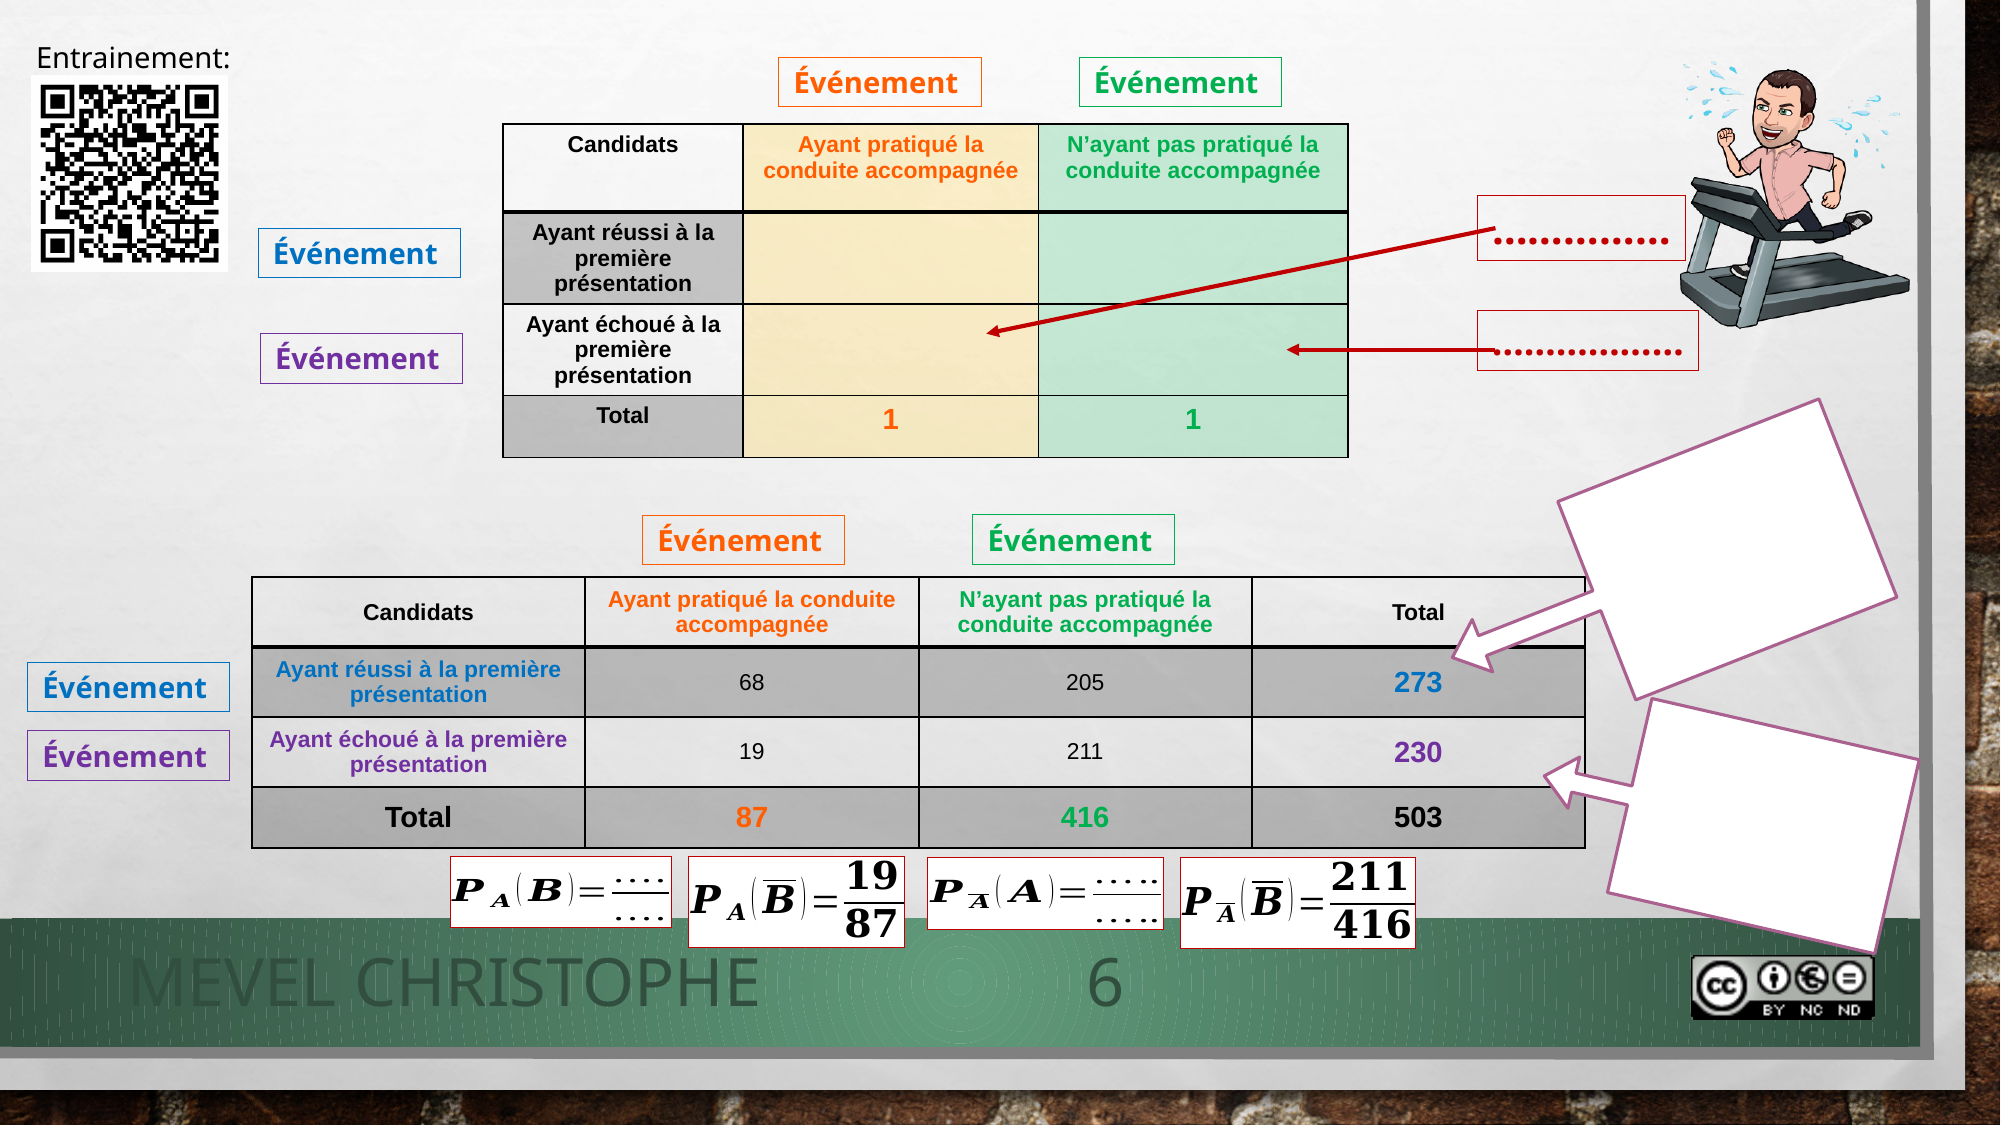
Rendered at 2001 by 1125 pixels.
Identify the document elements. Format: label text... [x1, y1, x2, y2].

footer mevel christophe [112, 944, 1015, 1027]
table_header Candidats [253, 578, 584, 645]
table_cell 211 [920, 718, 1251, 786]
table_cell Ayant réussi à la première présentation [253, 649, 584, 716]
table_header N’ayant pas pratiqué la conduite accompagnée [920, 578, 1251, 645]
table_header Ayant pratiqué la conduite accompagnée [586, 578, 918, 645]
text_box …………… [1477, 195, 1642, 261]
picture [1642, 38, 1941, 337]
table_cell 68 [586, 649, 918, 716]
picture [1691, 955, 1876, 1021]
text_box ……………… [1477, 310, 1699, 371]
slide_number 6 [1031, 944, 1181, 1027]
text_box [986, 227, 1496, 334]
table_cell 416 [920, 788, 1251, 847]
picture [0, 0, 2000, 1125]
table_cell Total [253, 788, 584, 847]
table_cell 205 [920, 649, 1251, 716]
table_cell 230 [1253, 718, 1584, 786]
table_header Total [1253, 578, 1584, 645]
table_cell 19 [586, 718, 918, 786]
table_cell 273 [1253, 649, 1584, 716]
table_cell Ayant échoué à la première présentation [253, 718, 584, 786]
table_cell 503 [1253, 788, 1584, 847]
table_cell 87 [586, 788, 918, 847]
text_box Entrainement: [21, 31, 246, 82]
picture [31, 74, 228, 272]
